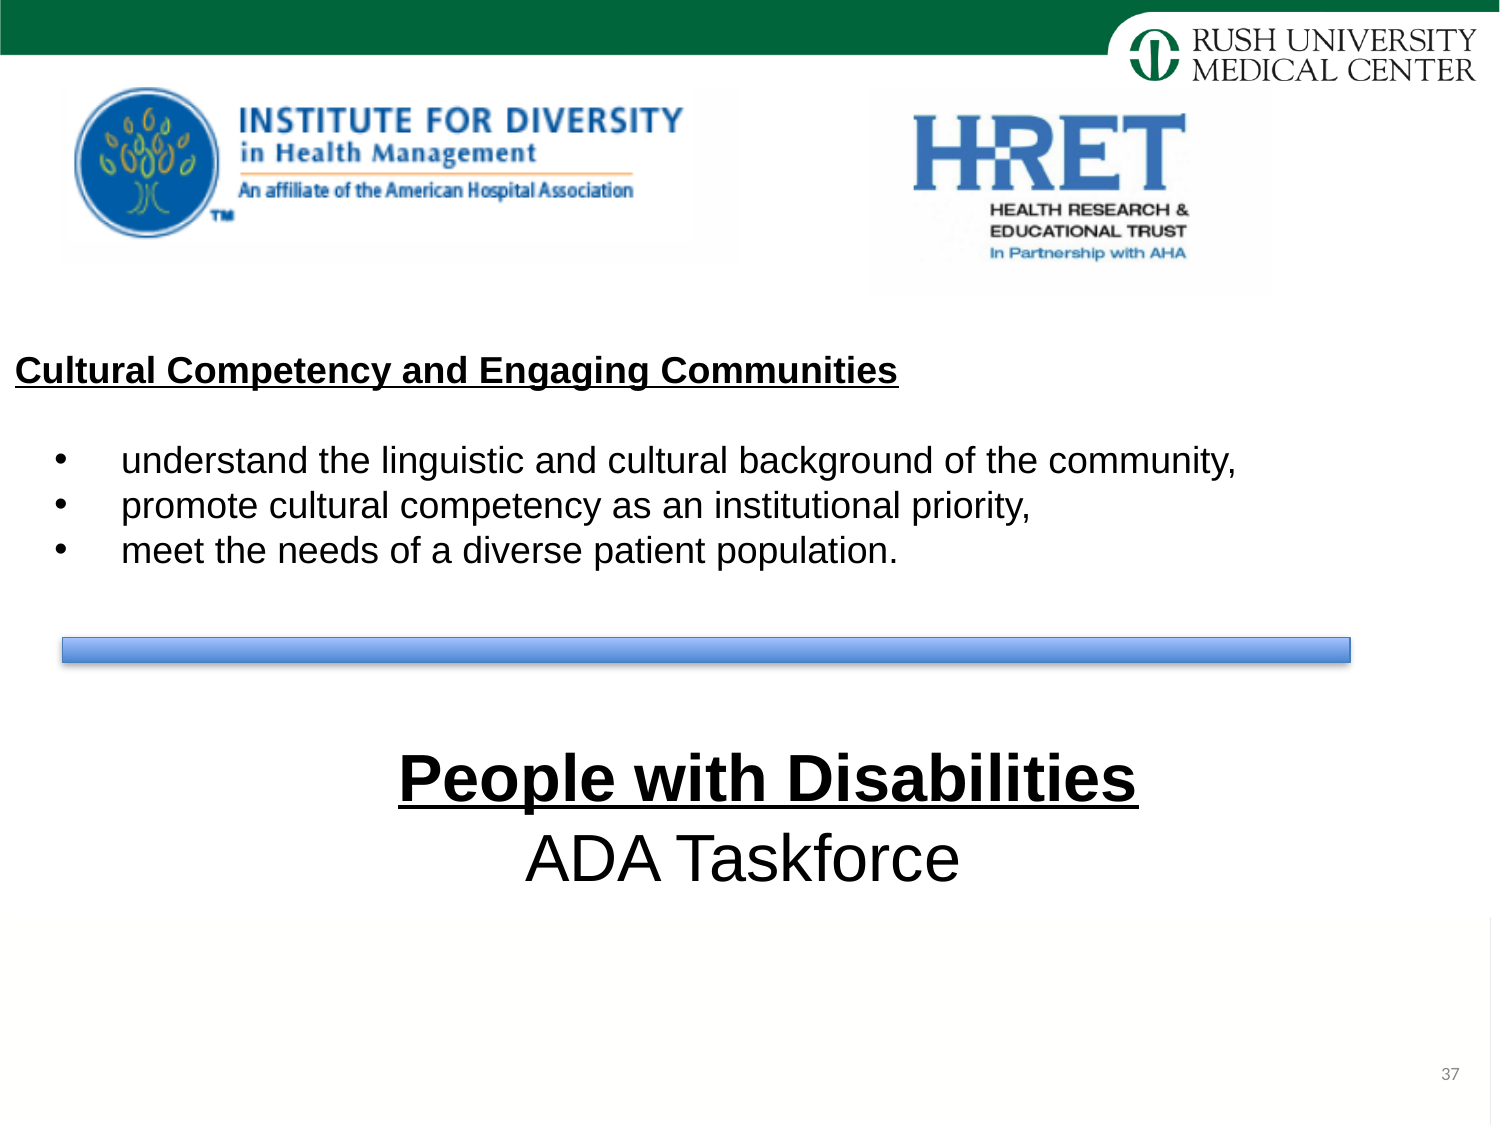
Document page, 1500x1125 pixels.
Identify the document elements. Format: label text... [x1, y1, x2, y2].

text_box People with Disabilities ADA Taskforce [62, 670, 1350, 948]
slide_number 37 [1125, 1042, 1475, 1103]
text_box [62, 637, 1351, 663]
picture [0, 0, 1500, 1125]
text_box Cultural Competency and Engaging Communities understand the linguistic and cultural background of the community, promote cultural competency as an institutional priority, meet the needs of a diverse patient population. [0, 338, 1450, 579]
